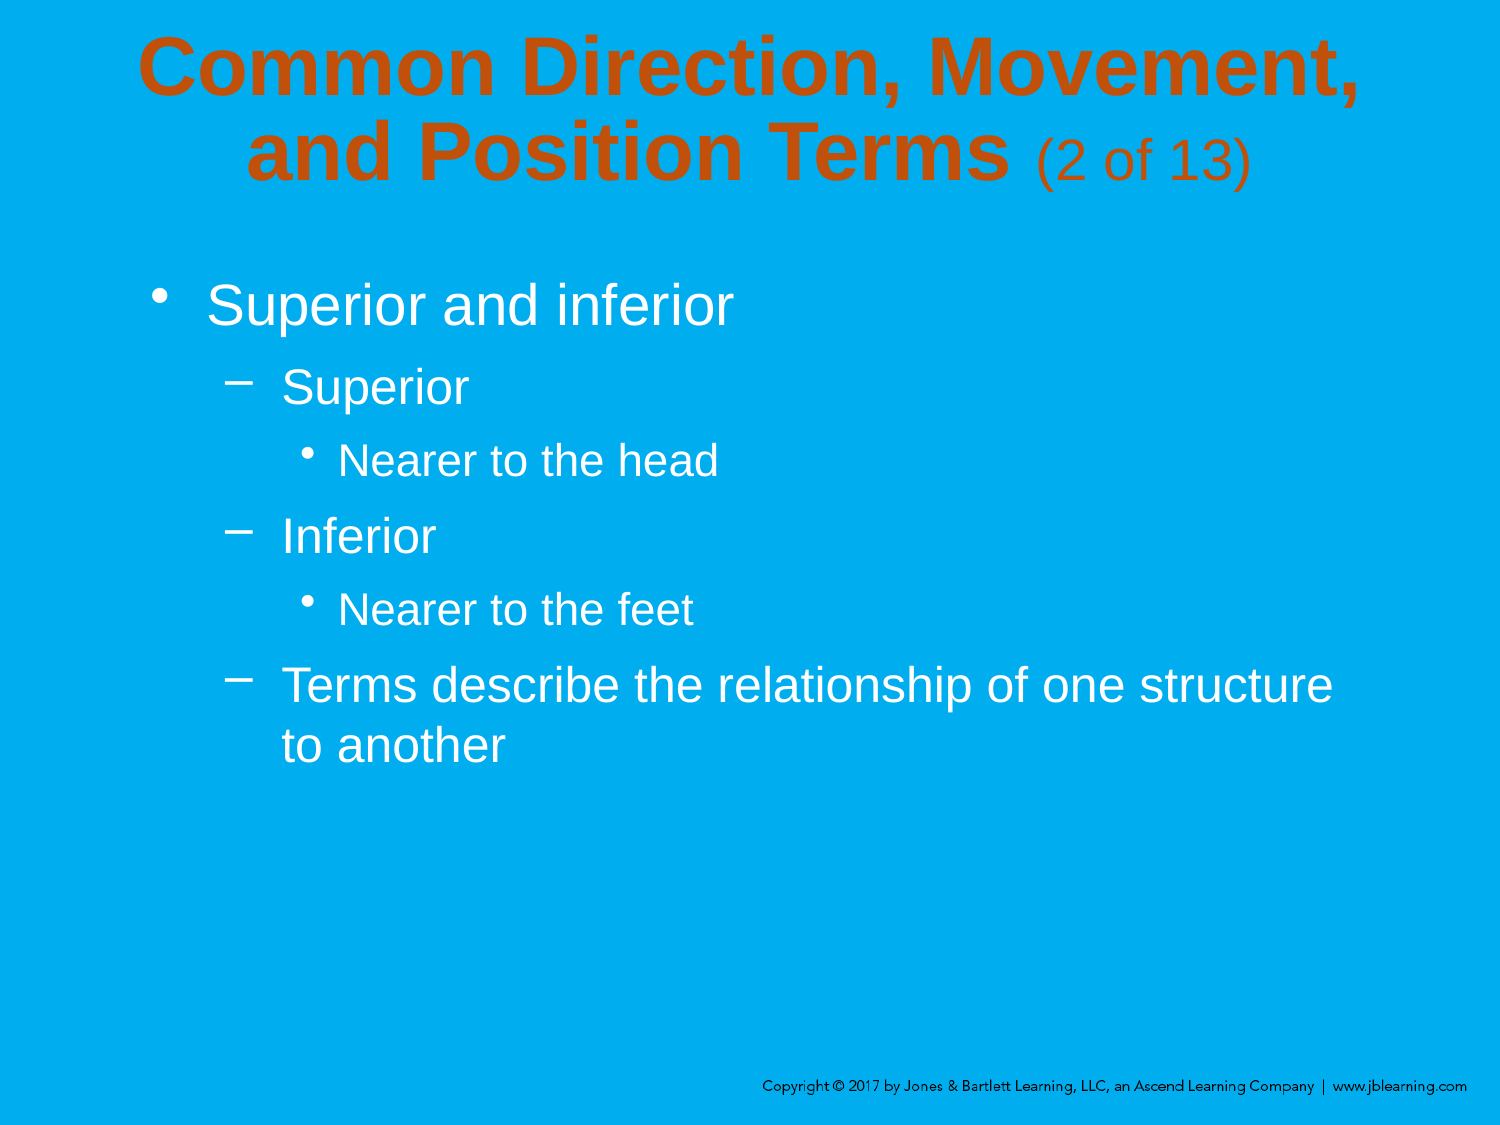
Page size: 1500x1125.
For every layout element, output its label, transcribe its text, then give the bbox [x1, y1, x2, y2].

list Superior and inferior Superior Nearer to the head Inferior Nearer to the feet Terms describe the relationship of one structure to another [111, 236, 1389, 1027]
title Common Direction, Movement, and Position Terms (2 of 13) [112, 37, 1388, 188]
